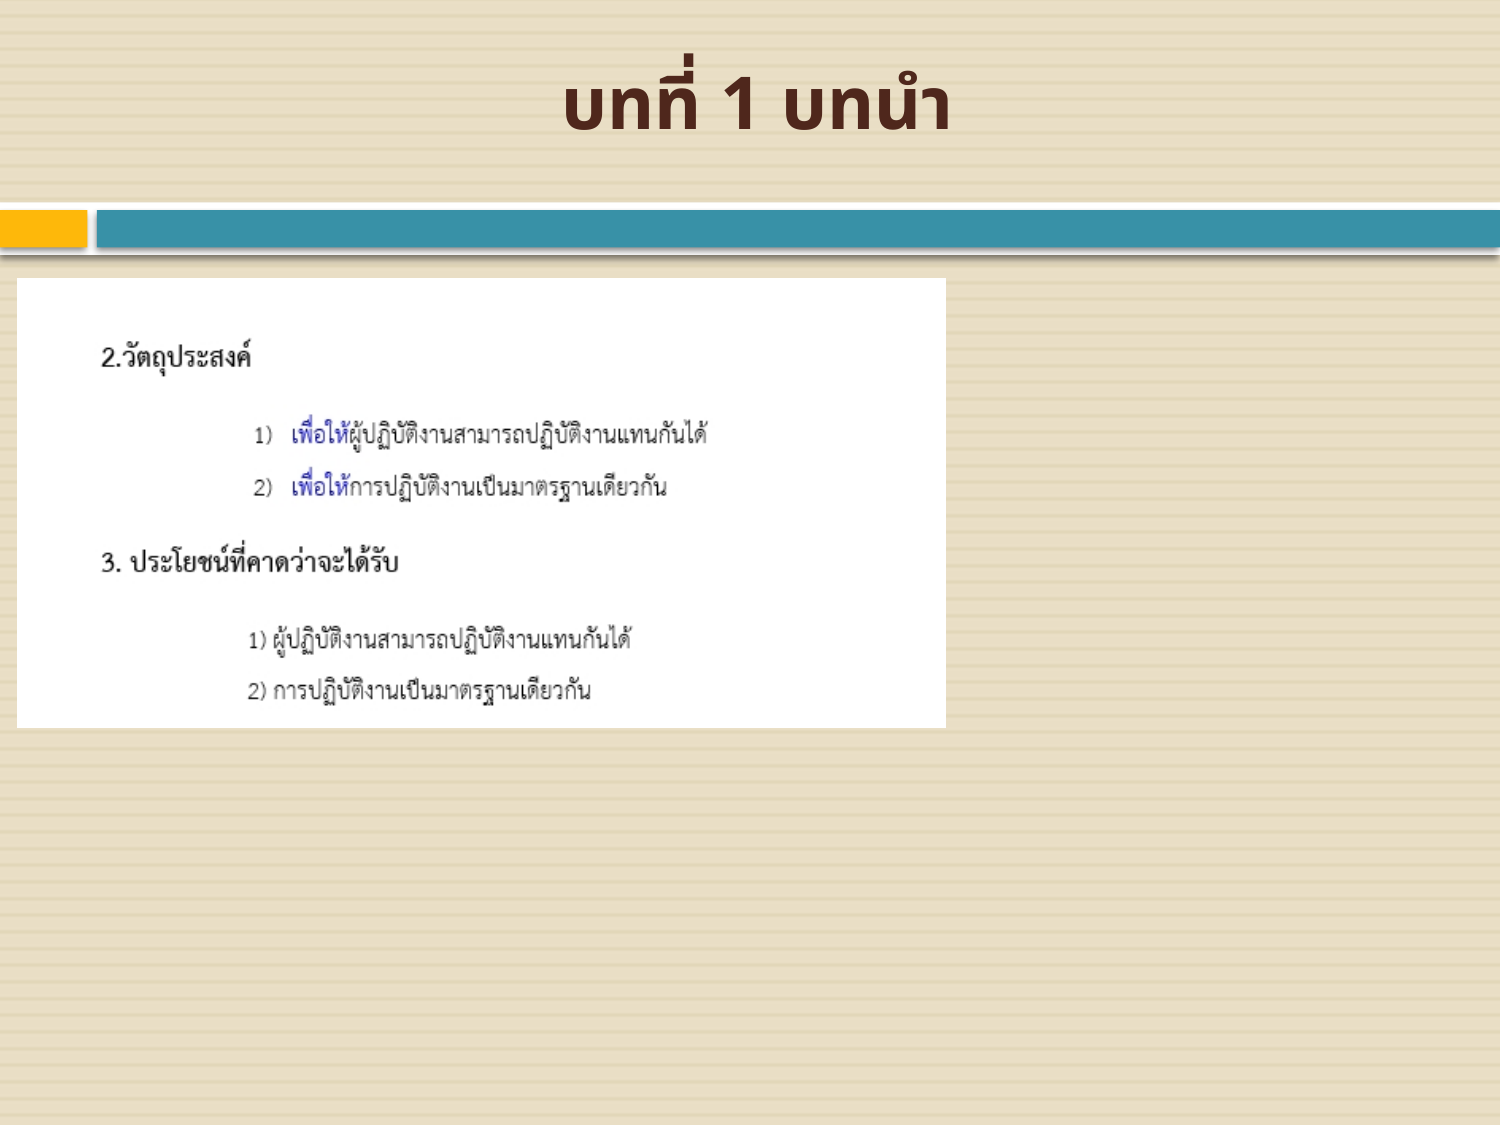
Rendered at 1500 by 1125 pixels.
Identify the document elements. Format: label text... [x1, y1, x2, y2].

title บทที่ 1 บทนำ [88, 26, 1426, 175]
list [17, 278, 946, 729]
